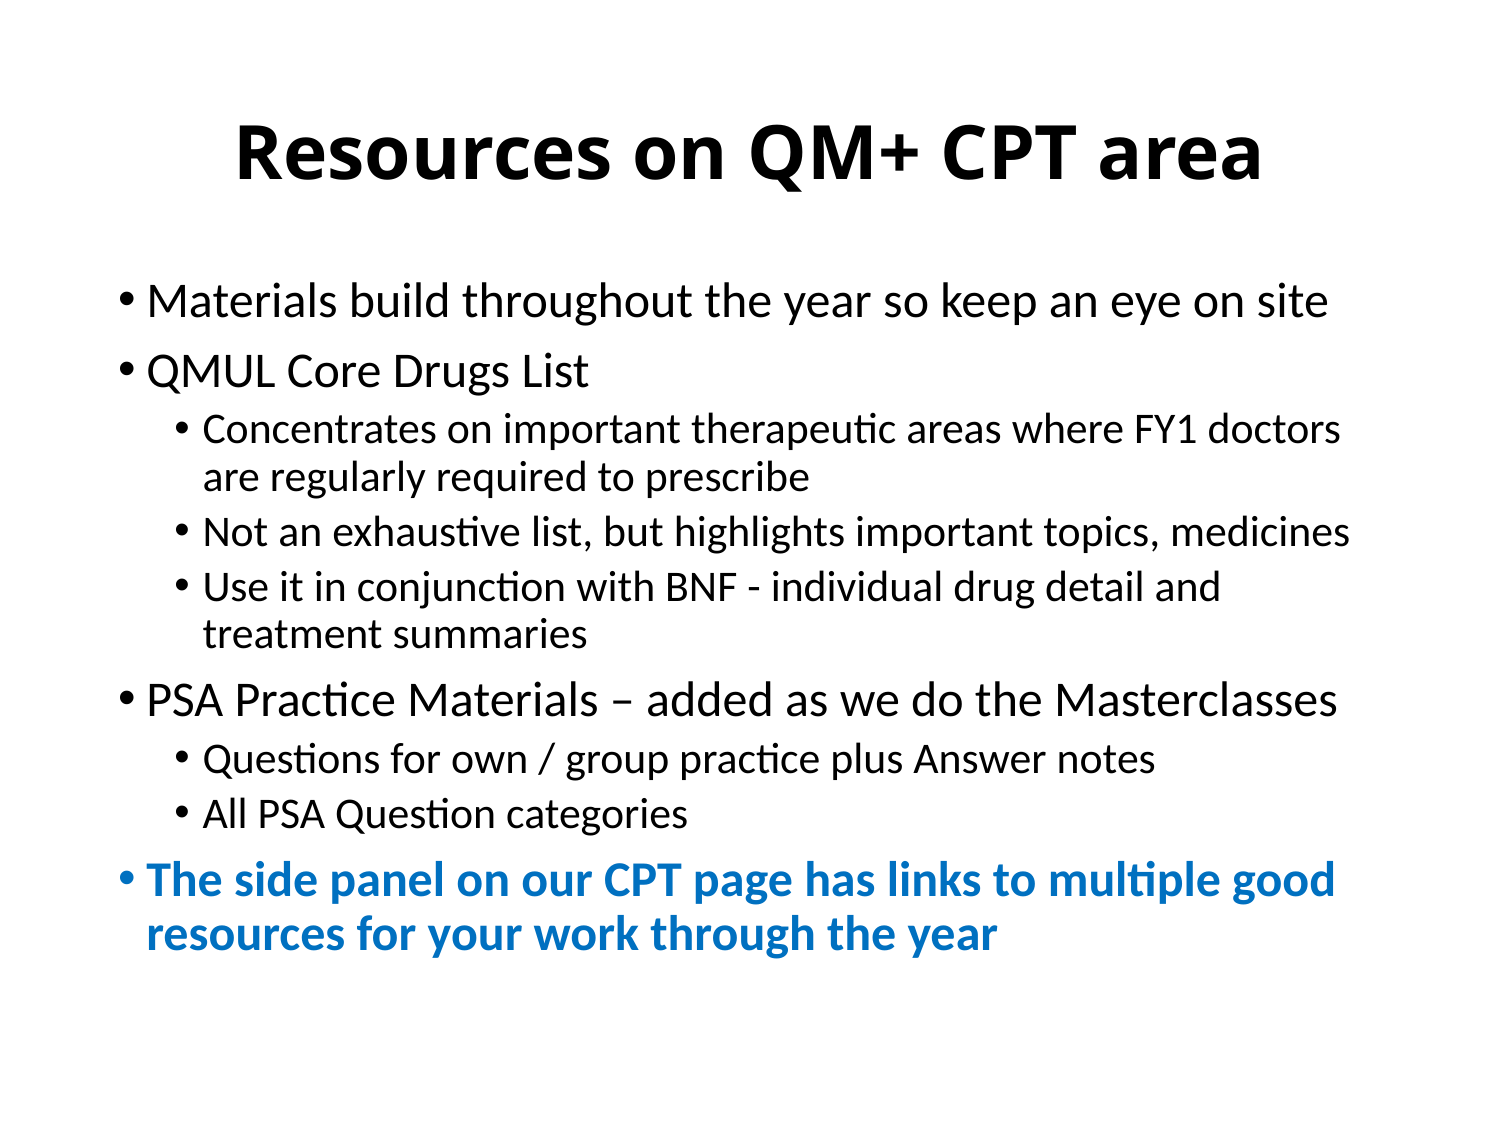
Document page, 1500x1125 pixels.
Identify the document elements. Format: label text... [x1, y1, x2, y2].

title Resources on QM+ CPT area [103, 66, 1397, 244]
list Materials build throughout the year so keep an eye on site QMUL Core Drugs List Concentrates on important therapeutic areas where FY1 doctors are regularly required to prescribe Not an exhaustive list, but highlights important topics, medicines Use it in conjunction with BNF - individual drug detail and treatment summaries PSA Practice Materials – added as we do the Masterclasses Questions for own / group practice plus Answer notes All PSA Question categories The side panel on our CPT page has links to multiple good resources for your work through the year [103, 267, 1397, 1014]
